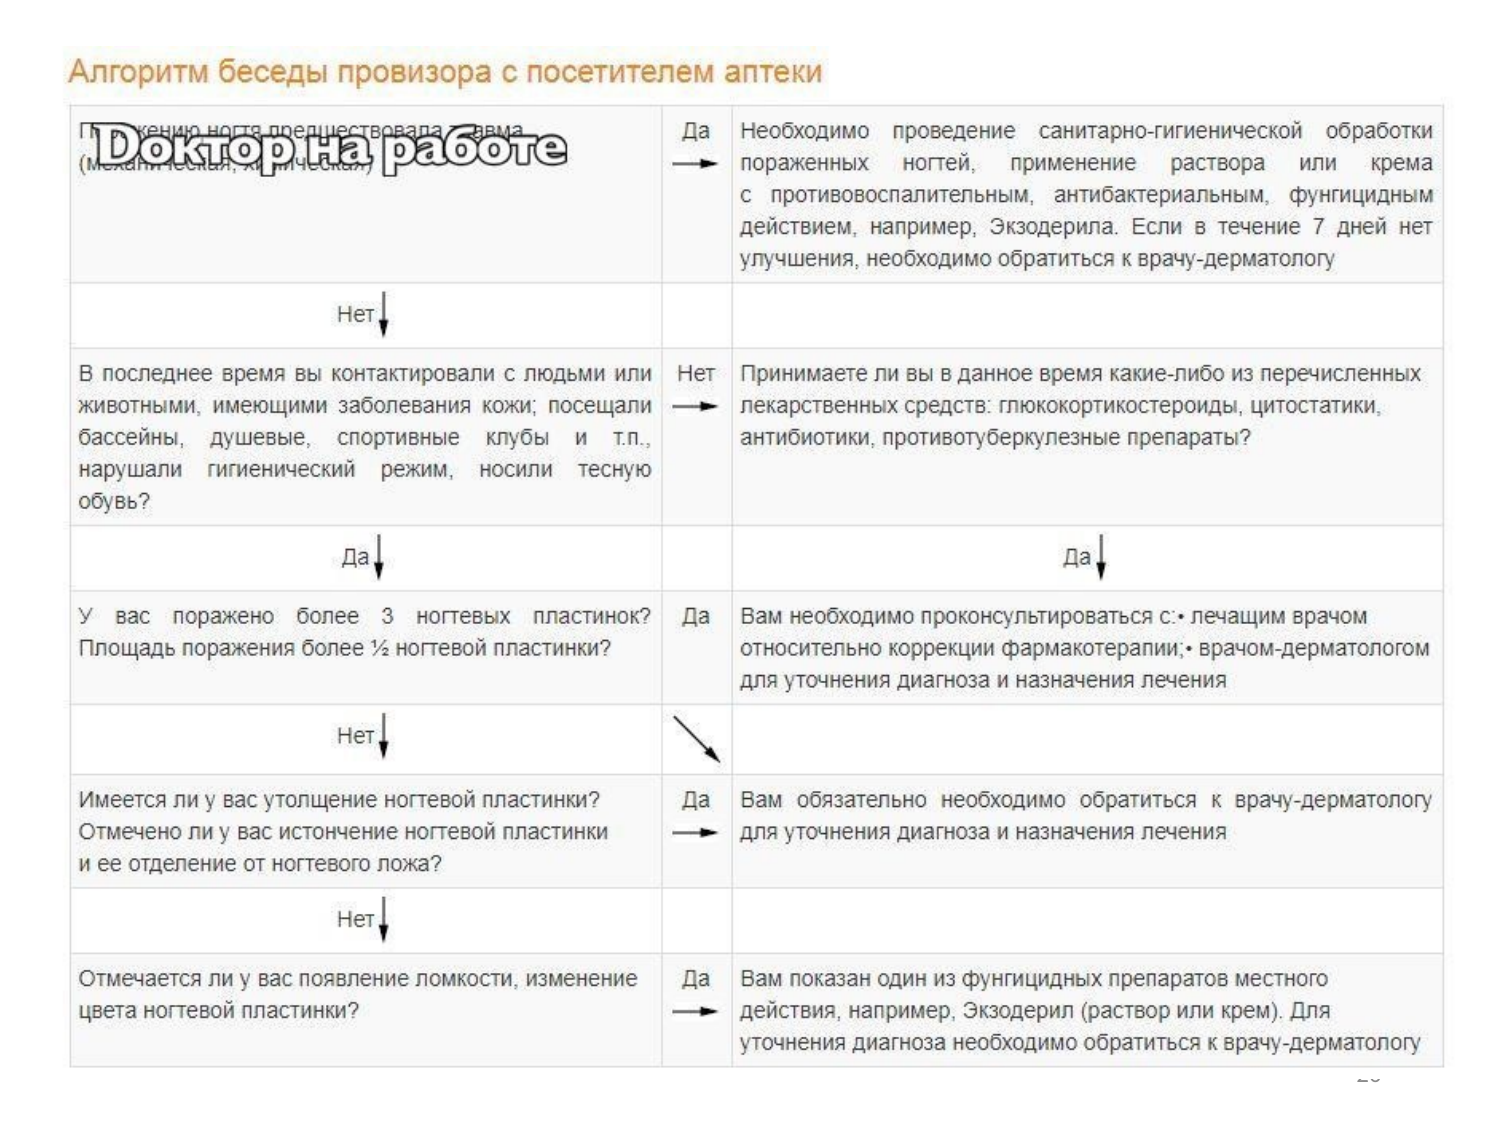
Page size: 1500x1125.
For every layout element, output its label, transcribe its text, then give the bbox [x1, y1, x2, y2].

slide_number 20 [1059, 1079, 1397, 1103]
picture [38, 46, 1462, 1079]
